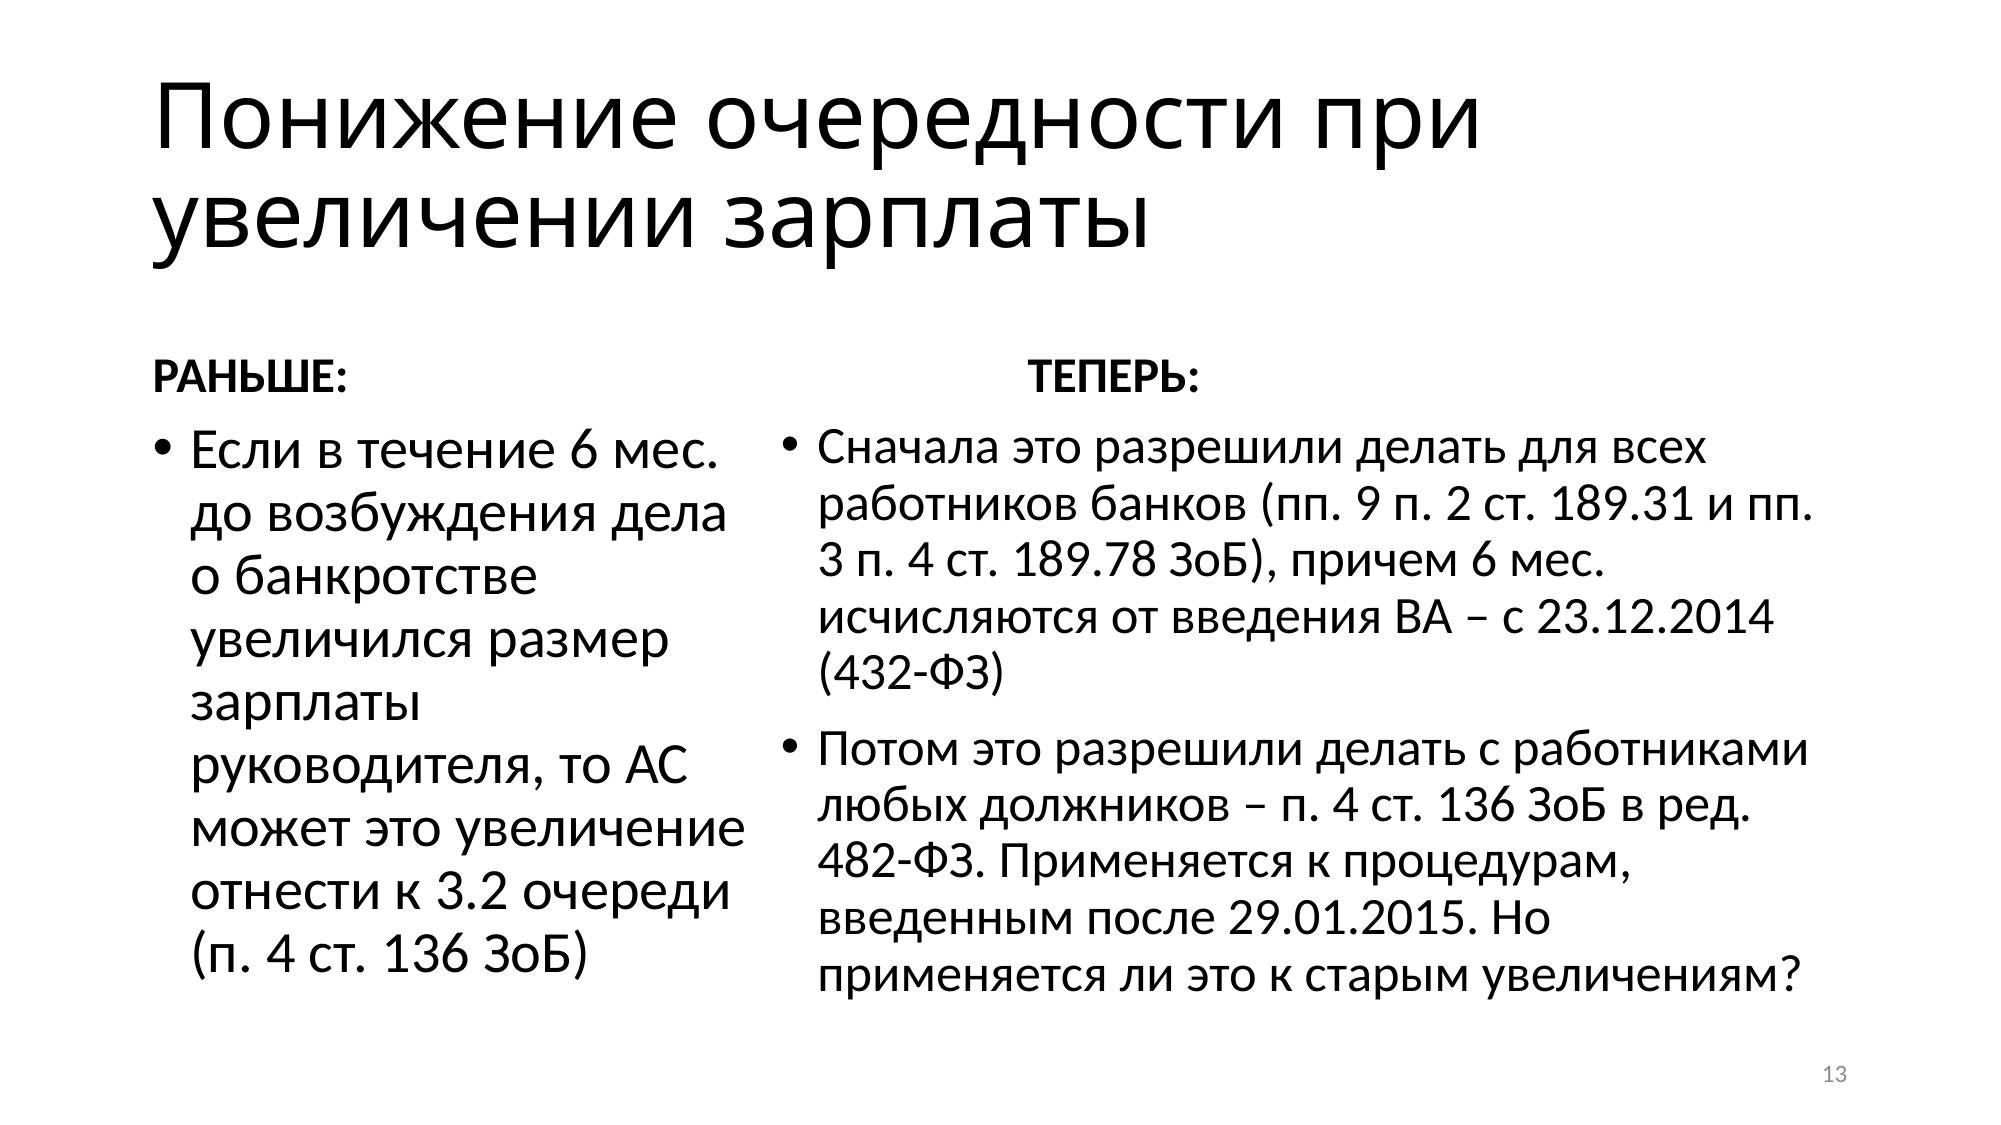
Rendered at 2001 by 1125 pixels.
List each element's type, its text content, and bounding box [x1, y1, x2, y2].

list Если в течение 6 мес. до возбуждения дела о банкротстве увеличился размер зарплаты руководителя, то АС может это увеличение отнести к 3.2 очереди (п. 4 ст. 136 ЗоБ) [137, 410, 765, 1016]
title Понижение очередности при увеличении зарплаты [137, 59, 1863, 278]
list Сначала это разрешили делать для всех работников банков (пп. 9 п. 2 ст. 189.31 и пп. 3 п. 4 ст. 189.78 ЗоБ), причем 6 мес. исчисляются от введения ВА – с 23.12.2014 (432-ФЗ) Потом это разрешили делать с работниками любых должников – п. 4 ст. 136 ЗоБ в ред. 482-ФЗ. Применяется к процедурам, введенным после 29.01.2015. Но применяется ли это к старым увеличениям? [765, 410, 1863, 1016]
slide_number 13 [1412, 1042, 1863, 1103]
list ТЕПЕРЬ: [1012, 275, 1863, 410]
list РАНЬШЕ: [137, 275, 984, 410]
